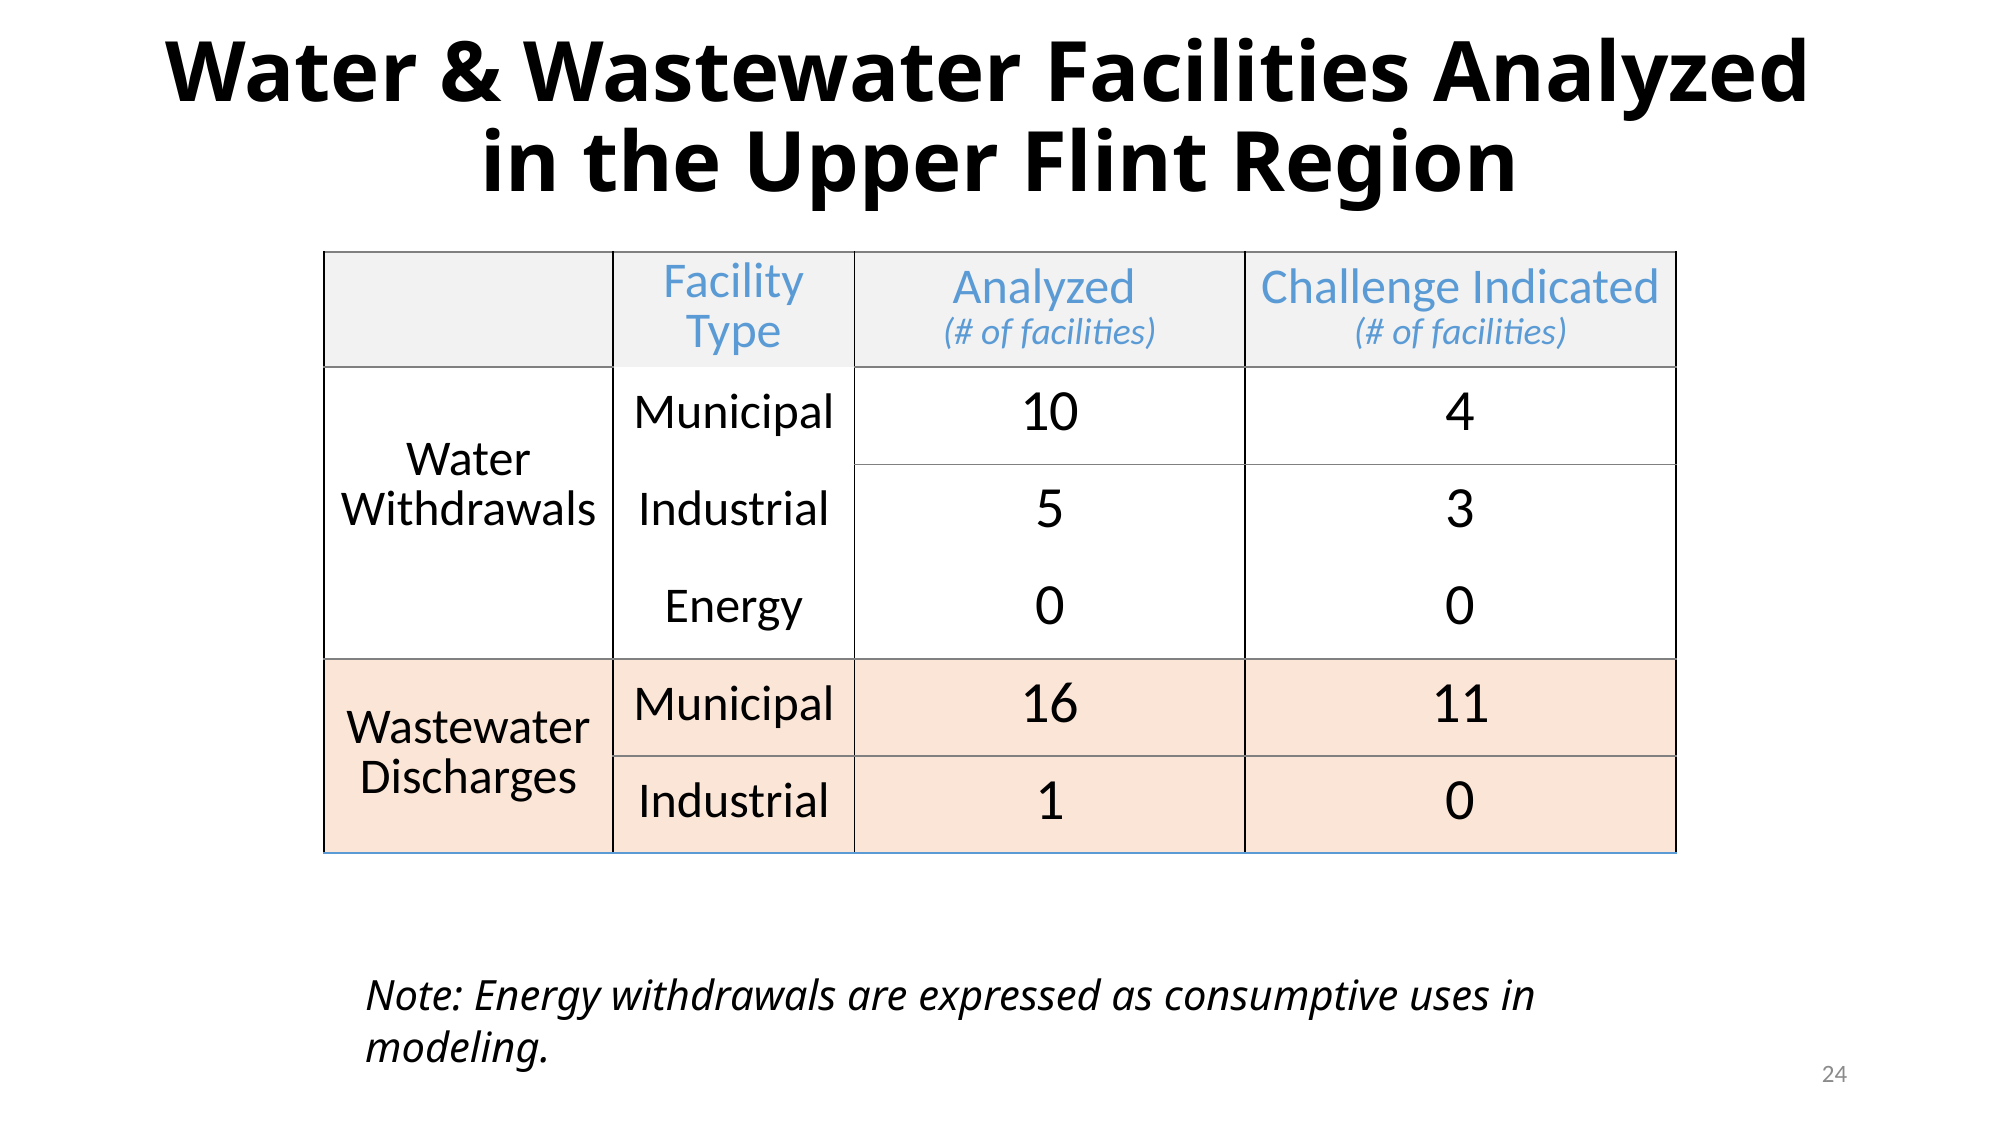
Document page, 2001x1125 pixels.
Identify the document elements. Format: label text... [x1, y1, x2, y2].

table_header Facility Type [614, 253, 854, 367]
table_header [325, 253, 612, 366]
table_cell 5 [855, 465, 1244, 562]
table_cell 0 [855, 562, 1244, 658]
table_cell 10 [855, 368, 1244, 464]
table_cell 11 [1246, 660, 1675, 755]
text_box Note: Energy withdrawals are expressed as consumptive uses in modeling. [349, 912, 1651, 1125]
table_cell 1 [855, 757, 1244, 852]
table_cell Municipal [614, 660, 854, 755]
table_header Challenge Indicated (# of facilities) [1246, 253, 1675, 366]
table_cell Water Withdrawals [325, 368, 612, 658]
table_cell Industrial [614, 757, 854, 852]
table_cell 0 [1246, 757, 1675, 852]
table_cell 4 [1246, 368, 1675, 464]
table_cell 16 [855, 660, 1244, 755]
slide_number 24 [1412, 1042, 1863, 1103]
table_cell 0 [1246, 562, 1675, 658]
table_cell Industrial [614, 465, 854, 562]
table_cell 3 [1246, 465, 1675, 562]
table_header Analyzed (# of facilities) [855, 253, 1244, 366]
table_cell Wastewater Discharges [325, 660, 612, 852]
table_cell Energy [614, 562, 854, 658]
table_cell Municipal [614, 367, 854, 465]
title Water & Wastewater Facilities Analyzed in the Upper Flint Region [137, 59, 1863, 180]
